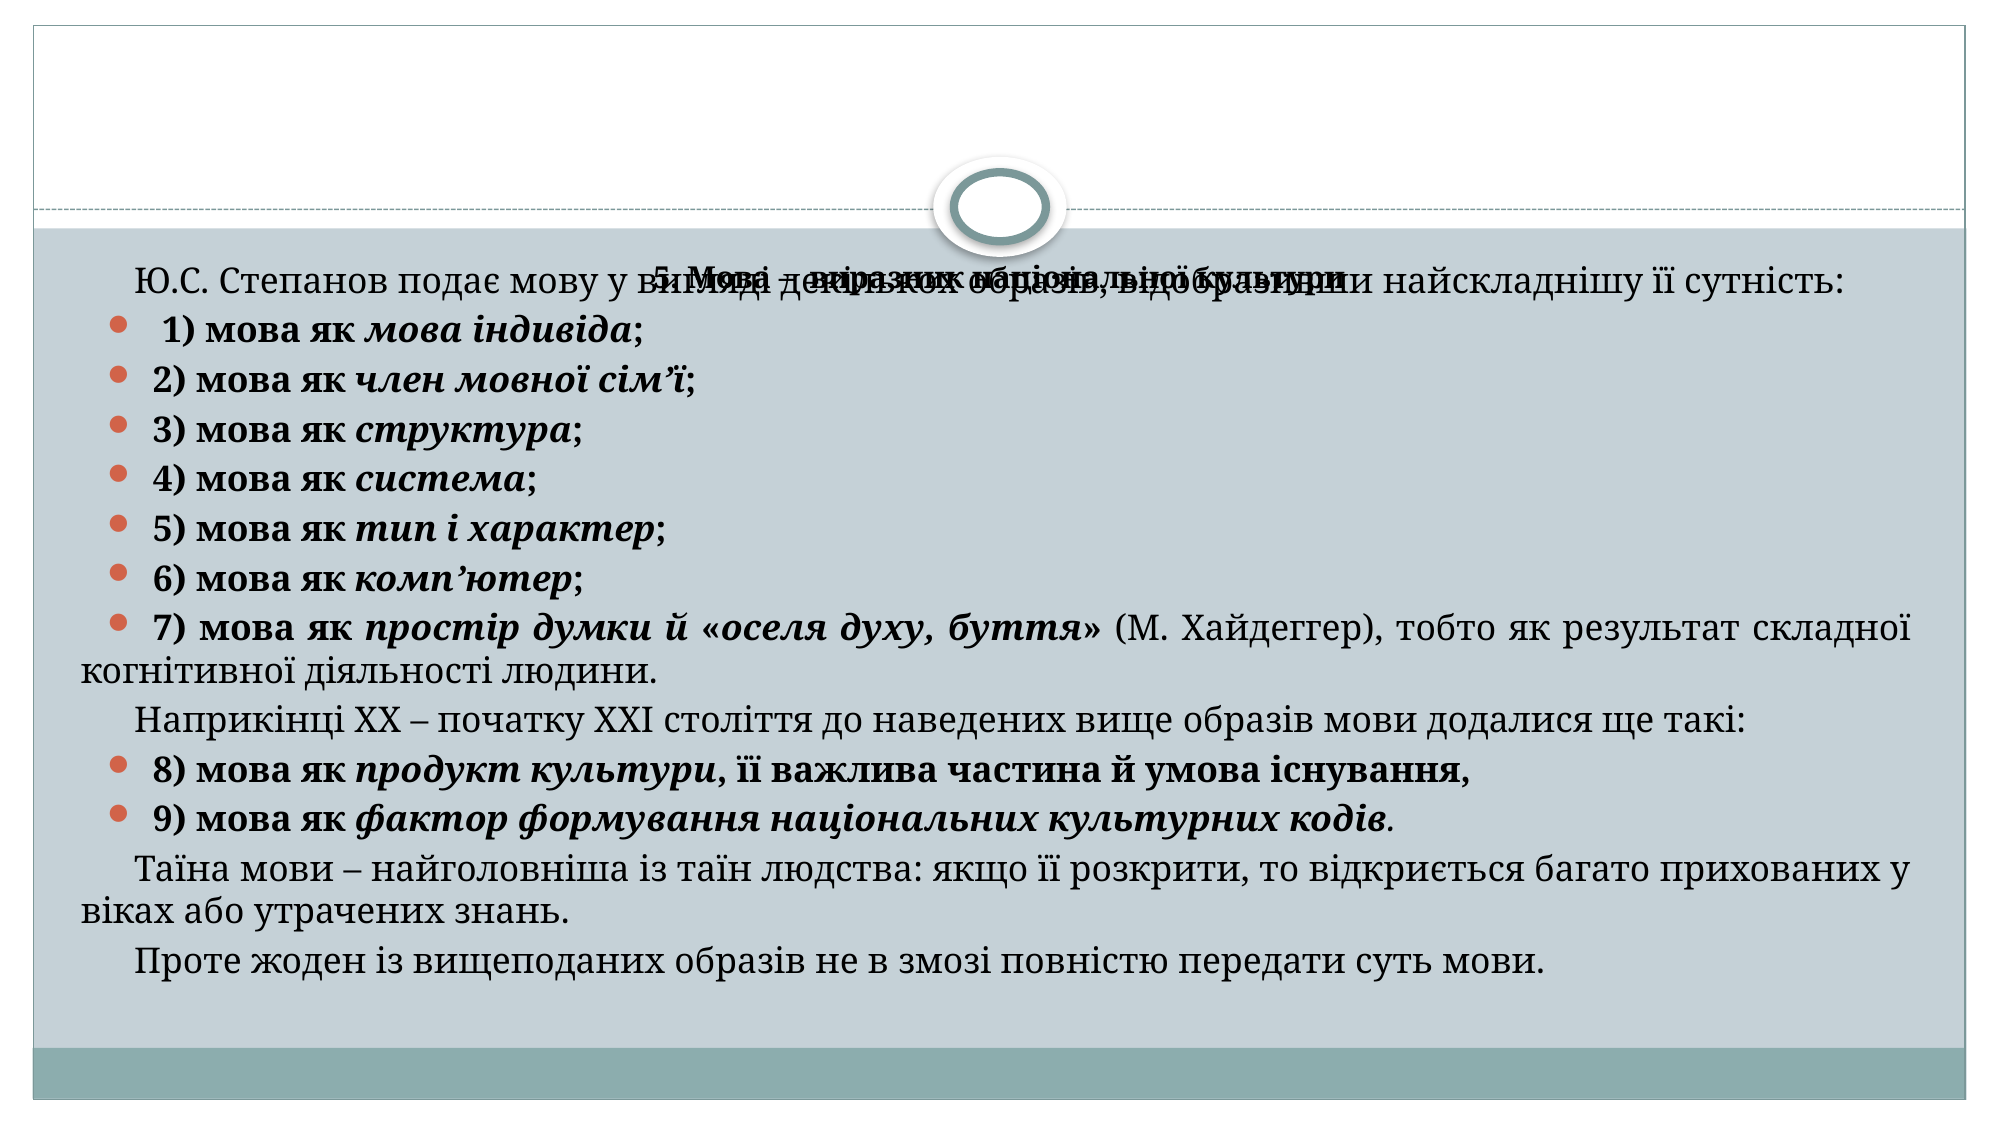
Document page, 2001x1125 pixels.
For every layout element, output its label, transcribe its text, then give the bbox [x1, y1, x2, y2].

title 5. Мова – виразник національної культури [66, 65, 1933, 413]
list Ю.С. Степанов подає мову у вигляді декількох образів, відобразивши найскладнішу її сутність: 1) мова як мова індивіда; 2) мова як член мовної сім’ї; 3) мова як структура; 4) мова як система; 5) мова як тип і характер; 6) мова як комп’ютер; 7) мова як простір думки й «оселя духу, буття» (М. Хайдеггер), тобто як результат складної когнітивної діяльності людини. Наприкінці ХХ – початку ХХІ століття до наведених вище образів мови додалися ще такі: 8) мова як продукт культури, її важлива частина й умова існування, 9) мова як фактор формування національних культурних кодів. Таїна мови – найголовніша із таїн людства: якщо її розкрити, то відкриється багато прихованих у віках або утрачених знань. Проте жоден із вищеподаних образів не в змозі повністю передати суть мови. [66, 250, 1926, 1001]
